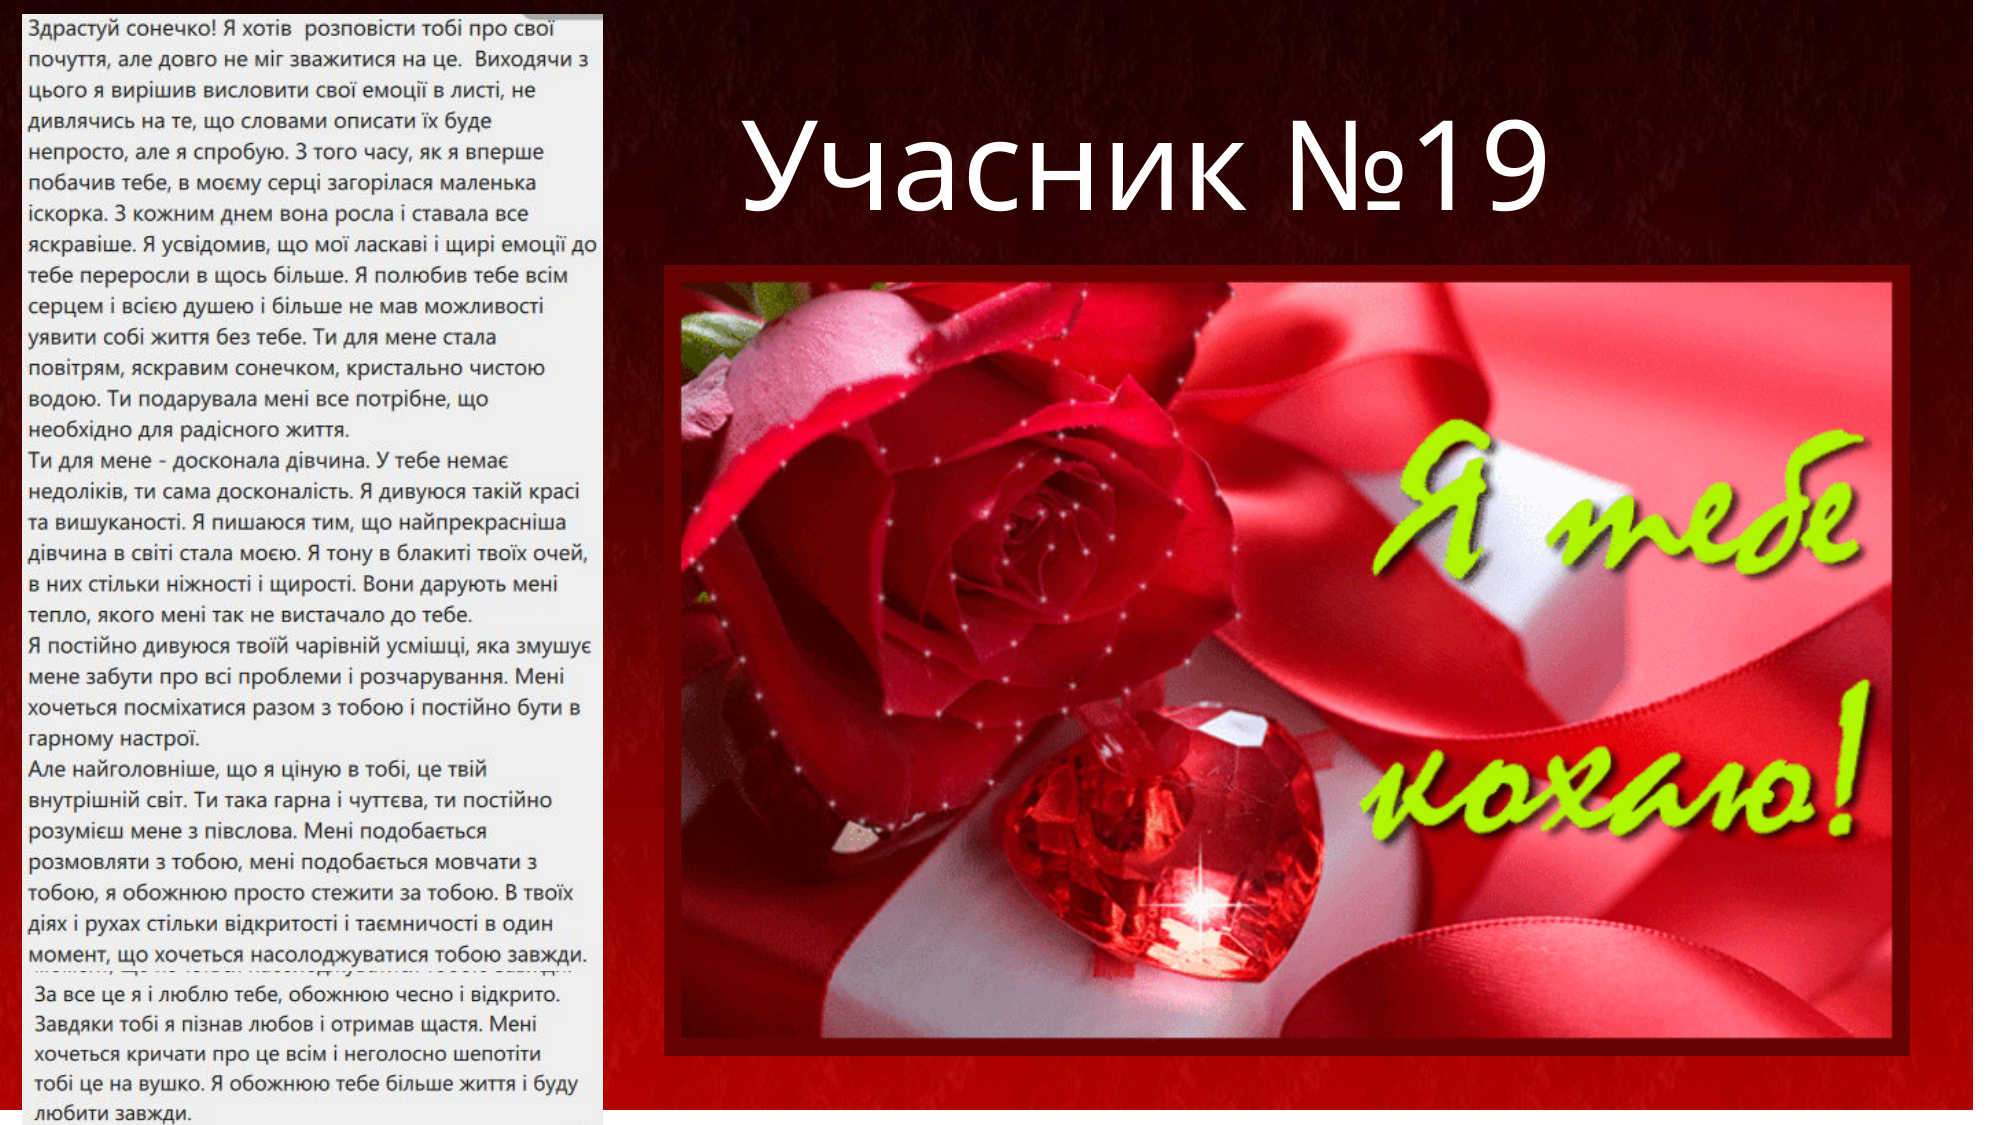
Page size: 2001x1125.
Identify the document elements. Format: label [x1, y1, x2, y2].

list [22, 14, 603, 971]
picture [0, 0, 1973, 1125]
